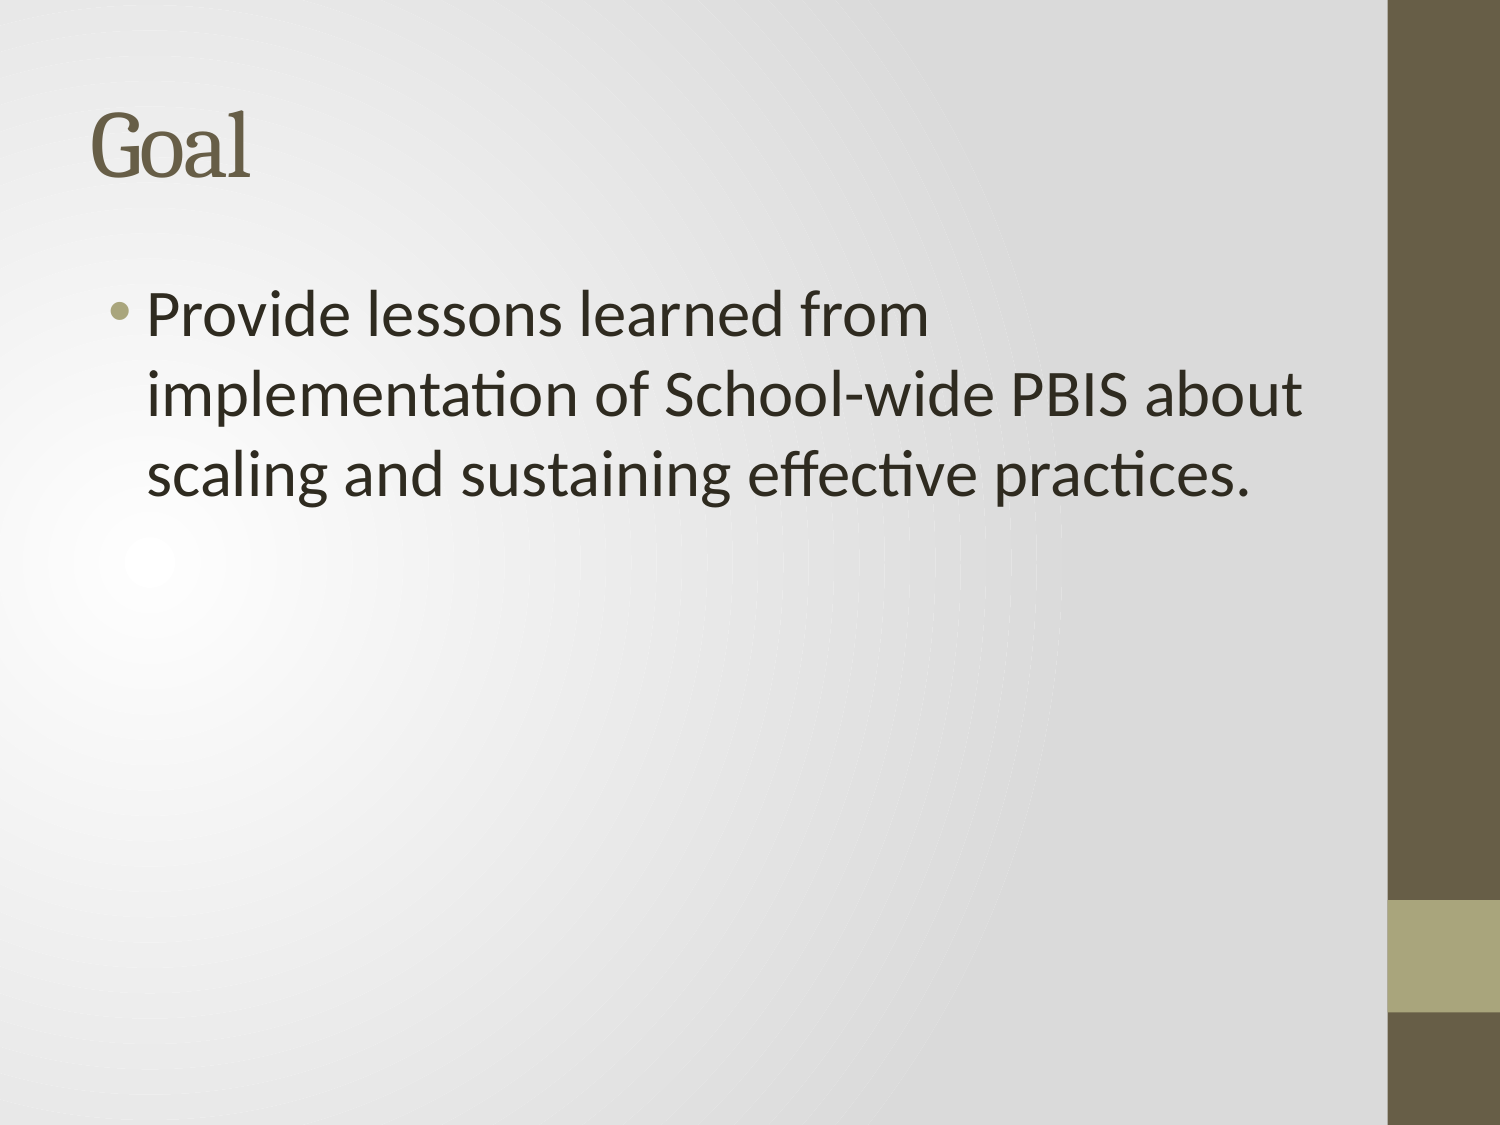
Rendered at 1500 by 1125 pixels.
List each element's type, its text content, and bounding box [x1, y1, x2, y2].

list Provide lessons learned from implementation of School-wide PBIS about scaling and sustaining effective practices. [75, 262, 1325, 1050]
title Goal [75, 45, 1325, 233]
